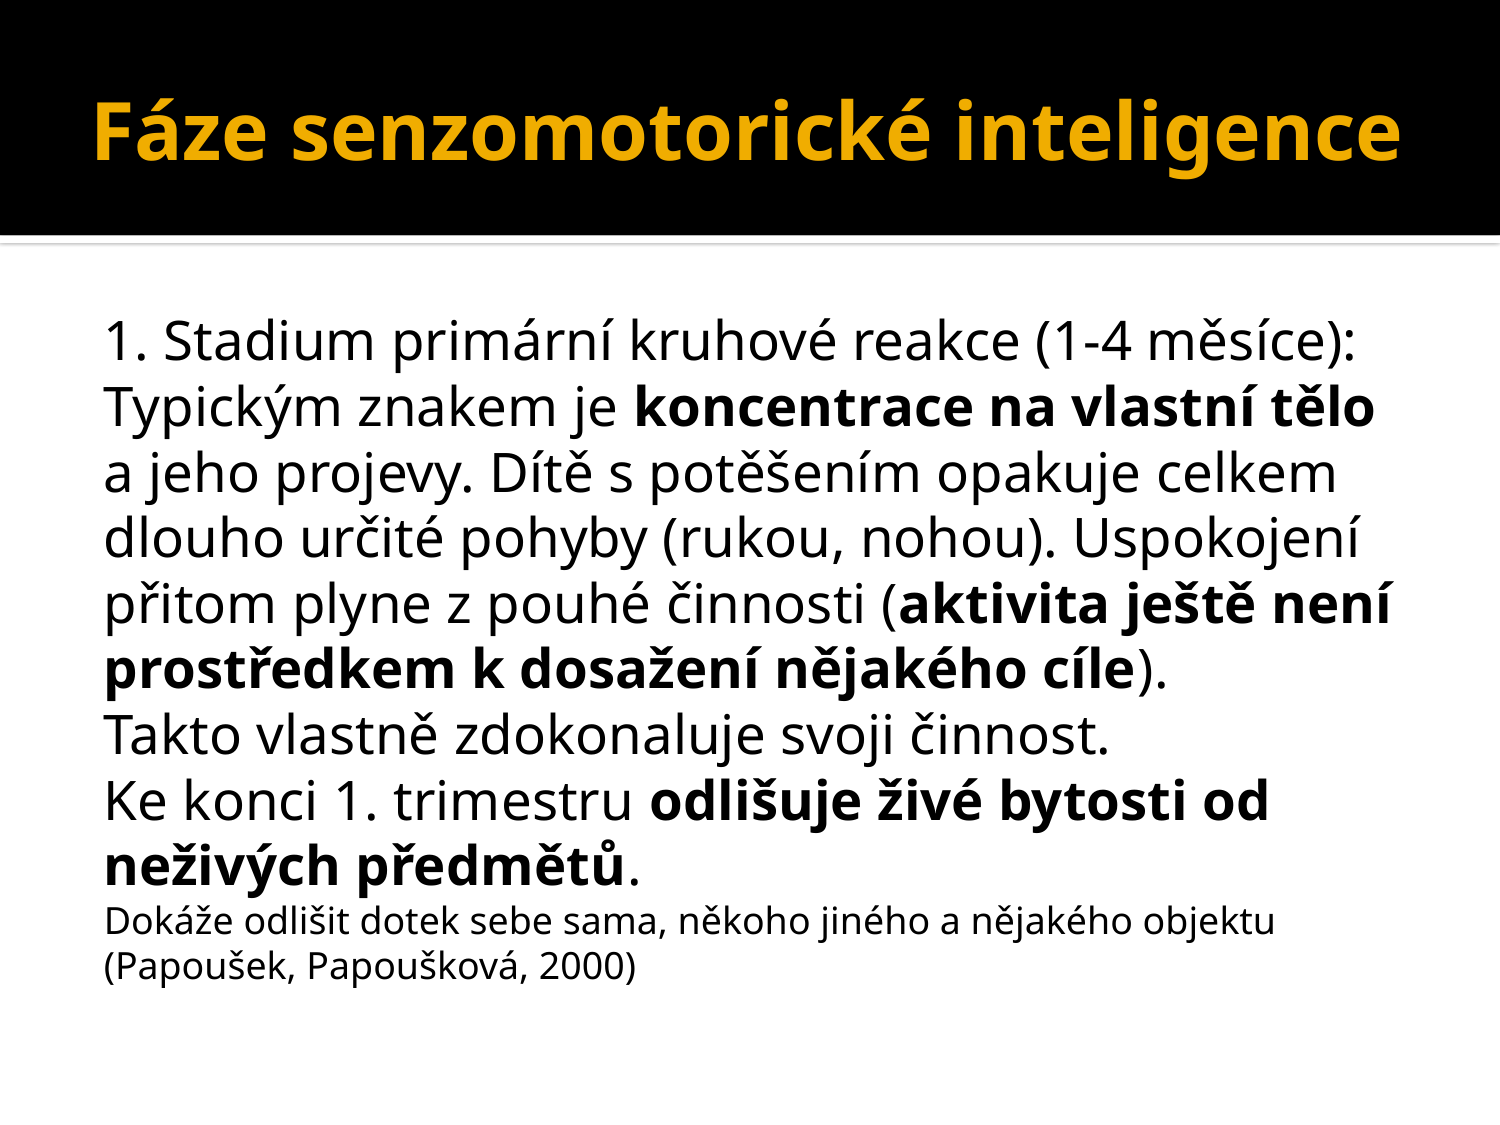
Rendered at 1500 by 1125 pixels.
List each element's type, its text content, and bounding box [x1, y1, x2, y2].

list 1. Stadium primární kruhové reakce (1-4 měsíce): Typickým znakem je koncentrace na vlastní tělo a jeho projevy. Dítě s potěšením opakuje celkem dlouho určité pohyby (rukou, nohou). Uspokojení přitom plyne z pouhé činnosti (aktivita ještě není prostředkem k dosažení nějakého cíle). Takto vlastně zdokonaluje svoji činnost. Ke konci 1. trimestru odlišuje živé bytosti od neživých předmětů. Dokáže odlišit dotek sebe sama, někoho jiného a nějakého objektu (Papoušek, Papoušková, 2000) [75, 291, 1425, 1050]
title Fáze senzomotorické inteligence [75, 25, 1425, 231]
